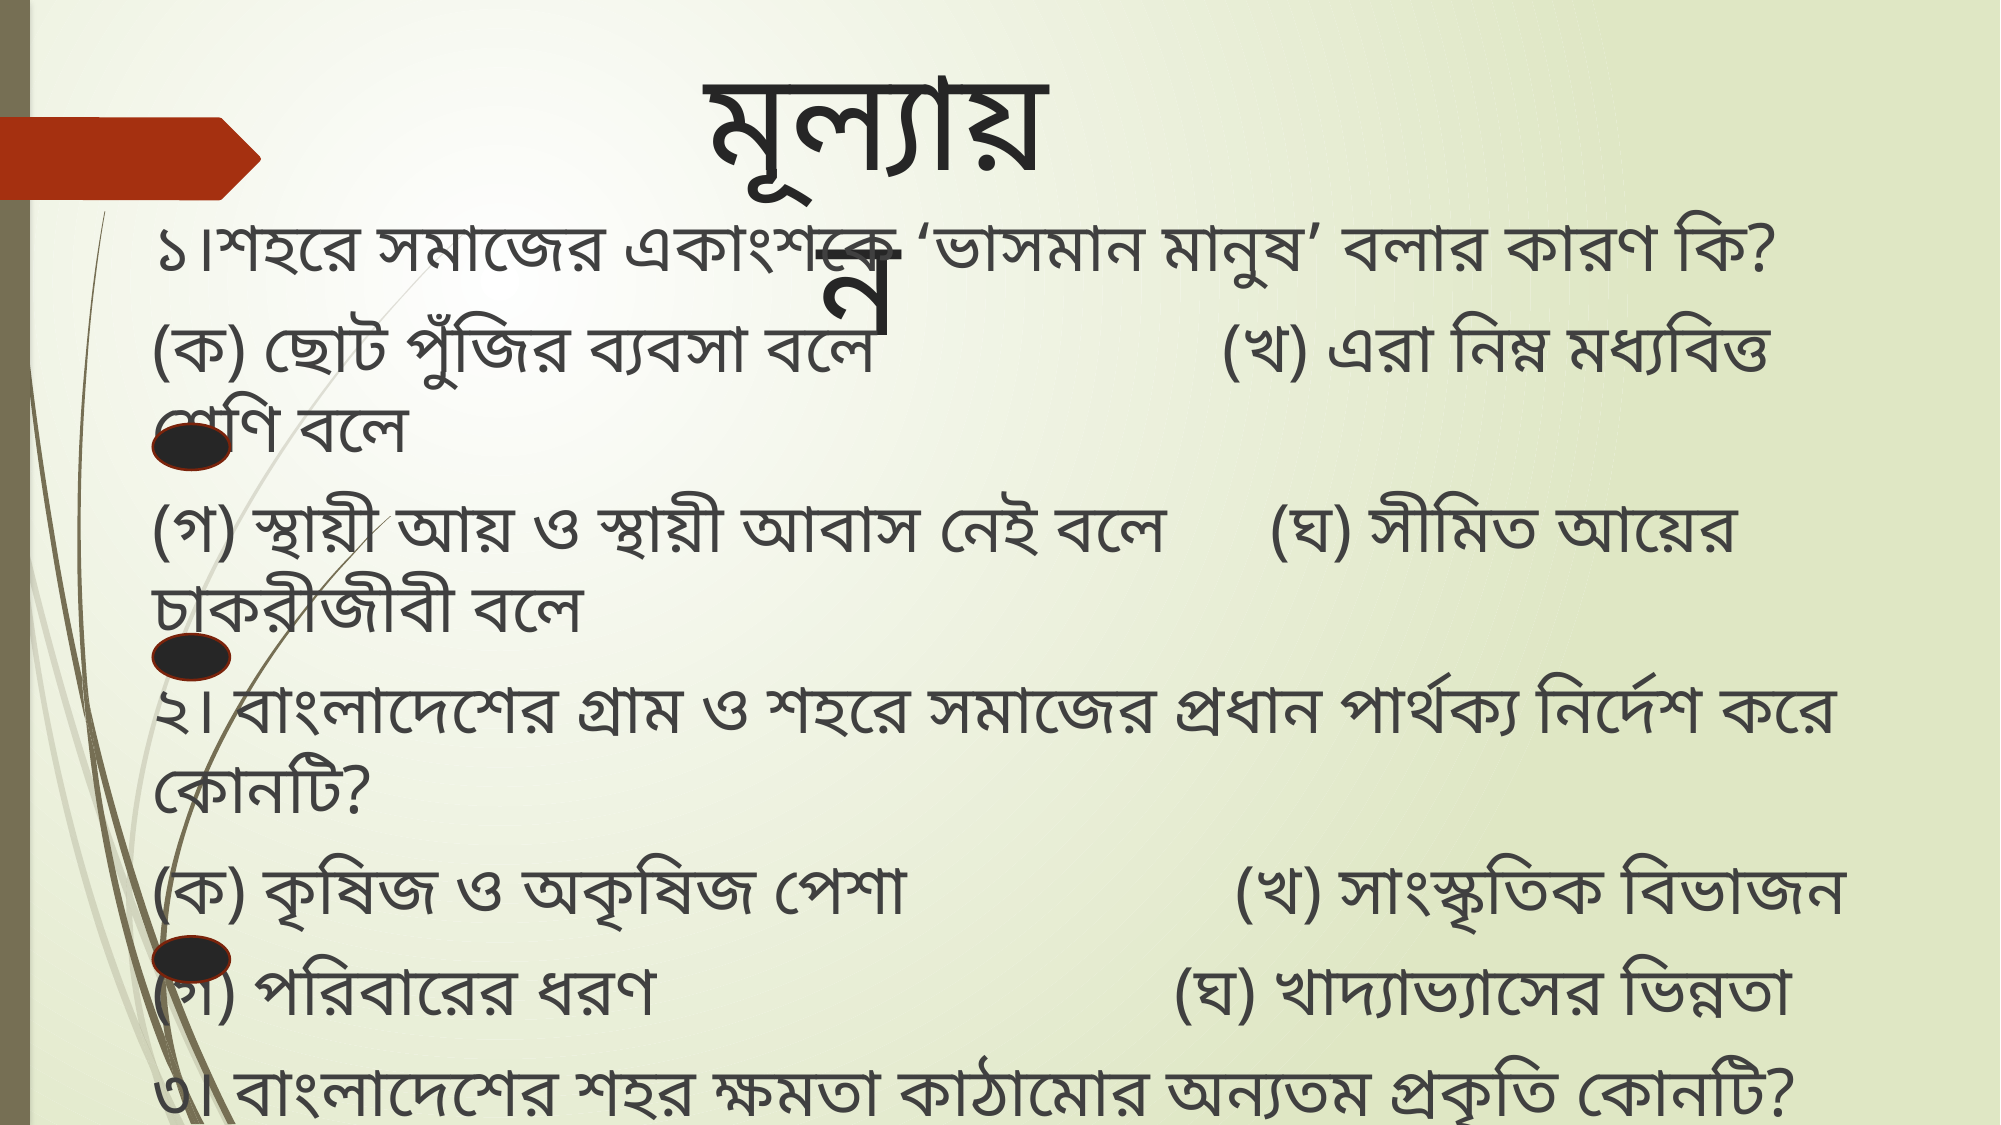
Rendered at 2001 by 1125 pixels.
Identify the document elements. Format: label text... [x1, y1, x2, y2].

text_box [151, 935, 232, 984]
text_box [151, 422, 232, 472]
list ১।শহরে সমাজের একাংশকে ‘ভাসমান মানুষ’ বলার কারণ কি? (ক) ছোট পুঁজির ব্যবসা বলে (খ) এরা নিম্ন মধ্যবিত্ত শ্রেণি বলে (গ) স্থায়ী আয় ও স্থায়ী আবাস নেই বলে (ঘ) সীমিত আয়ের চাকরীজীবী বলে ২। বাংলাদেশের গ্রাম ও শহরে সমাজের প্রধান পার্থক্য নির্দেশ করে কোনটি? (ক) কৃষিজ ও অকৃষিজ পেশা (খ) সাংস্কৃতিক বিভাজন (গ) পরিবারের ধরণ (ঘ) খাদ্যাভ্যাসের ভিন্নতা ৩। বাংলাদেশের শহর ক্ষমতা কাঠামোর অন্যতম প্রকৃতি কোনটি? (ক) সম্পত্তি (খ) শিক্ষা (গ) পেশা (ঘ) জেন্ডার [137, 197, 1863, 1125]
title মূল্যায়ন [671, 25, 1083, 159]
text_box [151, 632, 232, 682]
